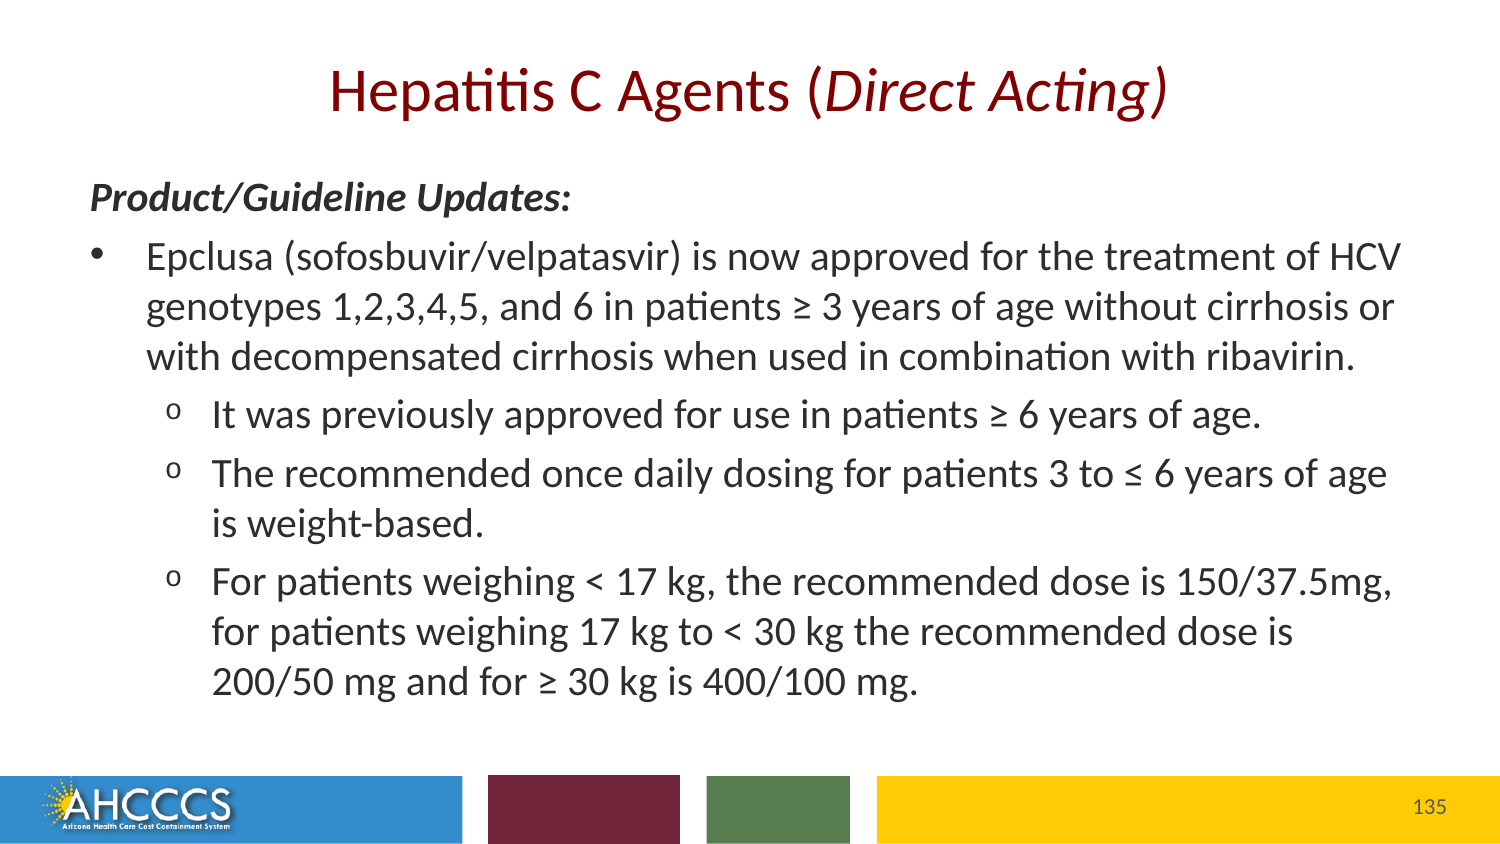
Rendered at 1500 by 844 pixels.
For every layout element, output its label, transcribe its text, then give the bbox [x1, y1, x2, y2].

picture [42, 776, 230, 830]
title Hepatitis C Agents (Direct Acting) [75, 22, 1425, 162]
list Product/Guideline Updates: Epclusa (sofosbuvir/velpatasvir) is now approved for the treatment of HCV genotypes 1,2,3,4,5, and 6 in patients ≥ 3 years of age without cirrhosis or with decompensated cirrhosis when used in combination with ribavirin. It was previously approved for use in patients ≥ 6 years of age. The recommended once daily dosing for patients 3 to ≤ 6 years of age is weight-based. For patients weighing < 17 kg, the recommended dose is 150/37.5mg, for patients weighing 17 kg to < 30 kg the recommended dose is 200/50 mg and for ≥ 30 kg is 400/100 mg. [75, 162, 1425, 667]
